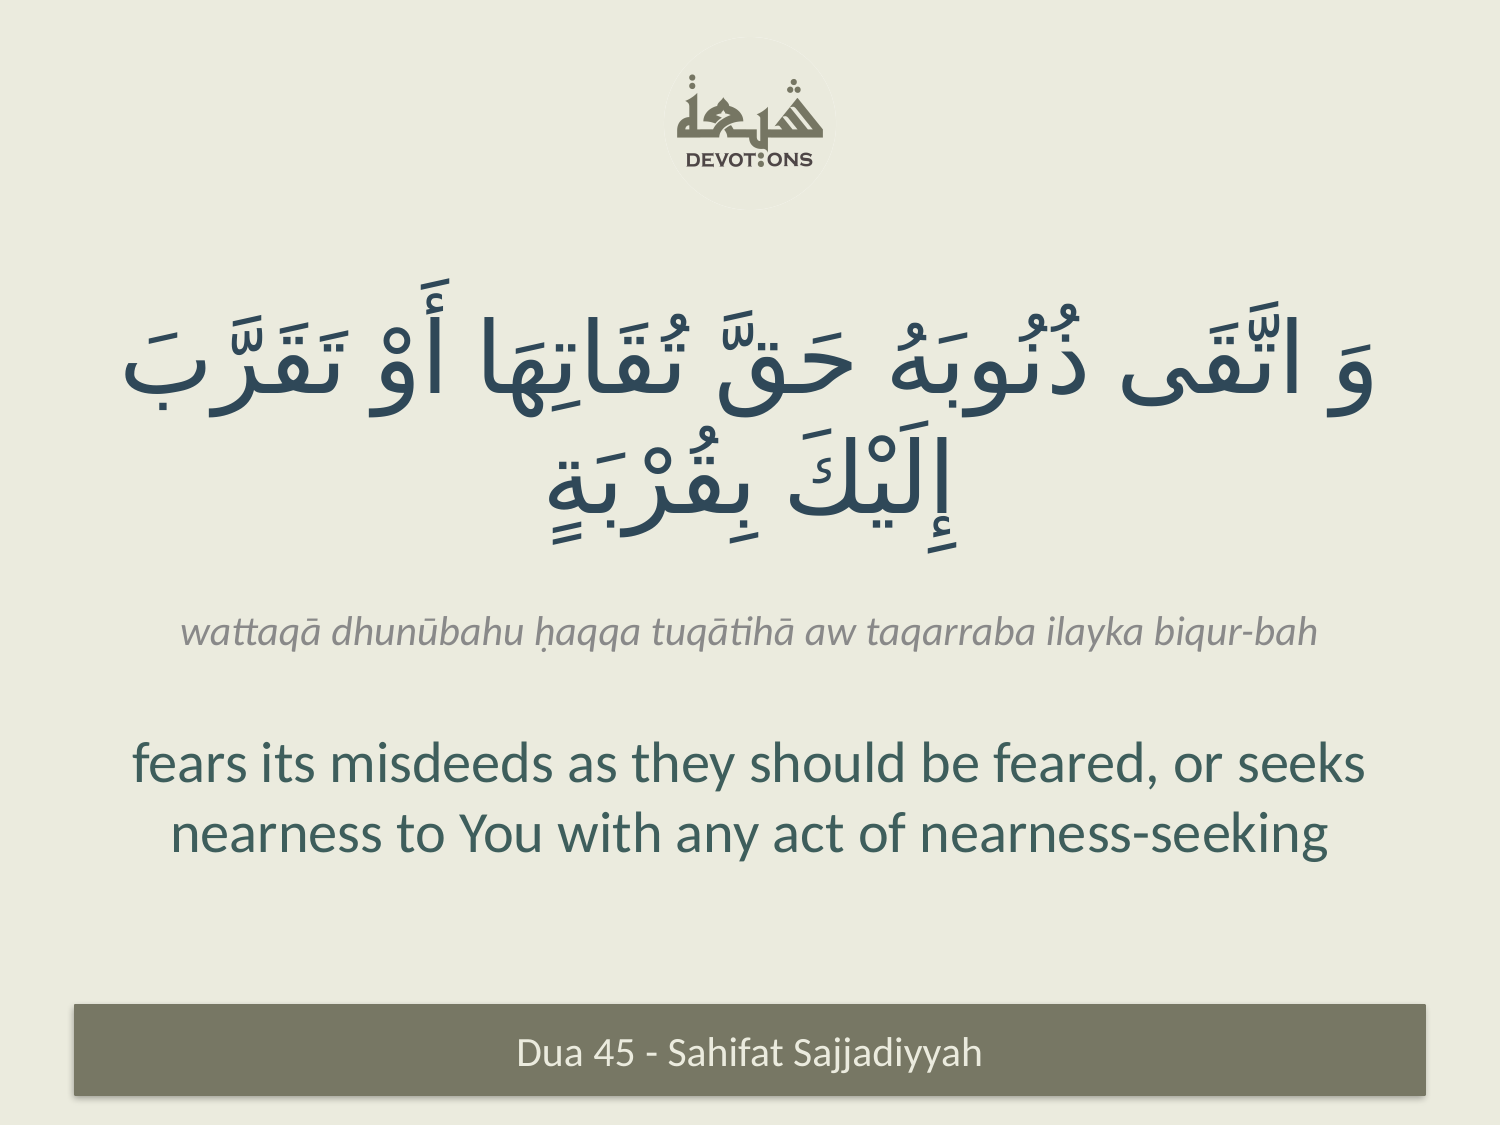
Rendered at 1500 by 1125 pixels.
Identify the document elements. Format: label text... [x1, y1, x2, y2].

text_box [74, 1004, 1426, 1096]
picture [656, 29, 844, 218]
text_box وَ اتَّقَى ذُنُوبَهُ حَقَّ تُقَاتِهَا أَوْ تَقَرَّبَ إِلَيْكَ بِقُرْبَةٍ wattaqā dhunūbahu ḥaqqa tuqātihā aw taqarraba ilayka biqur-bah fears its misdeeds as they should be feared, or seeks nearness to You with any act of nearness-seeking [74, 286, 1425, 871]
text_box Dua 45 - Sahifat Sajjadiyyah [501, 1017, 999, 1083]
